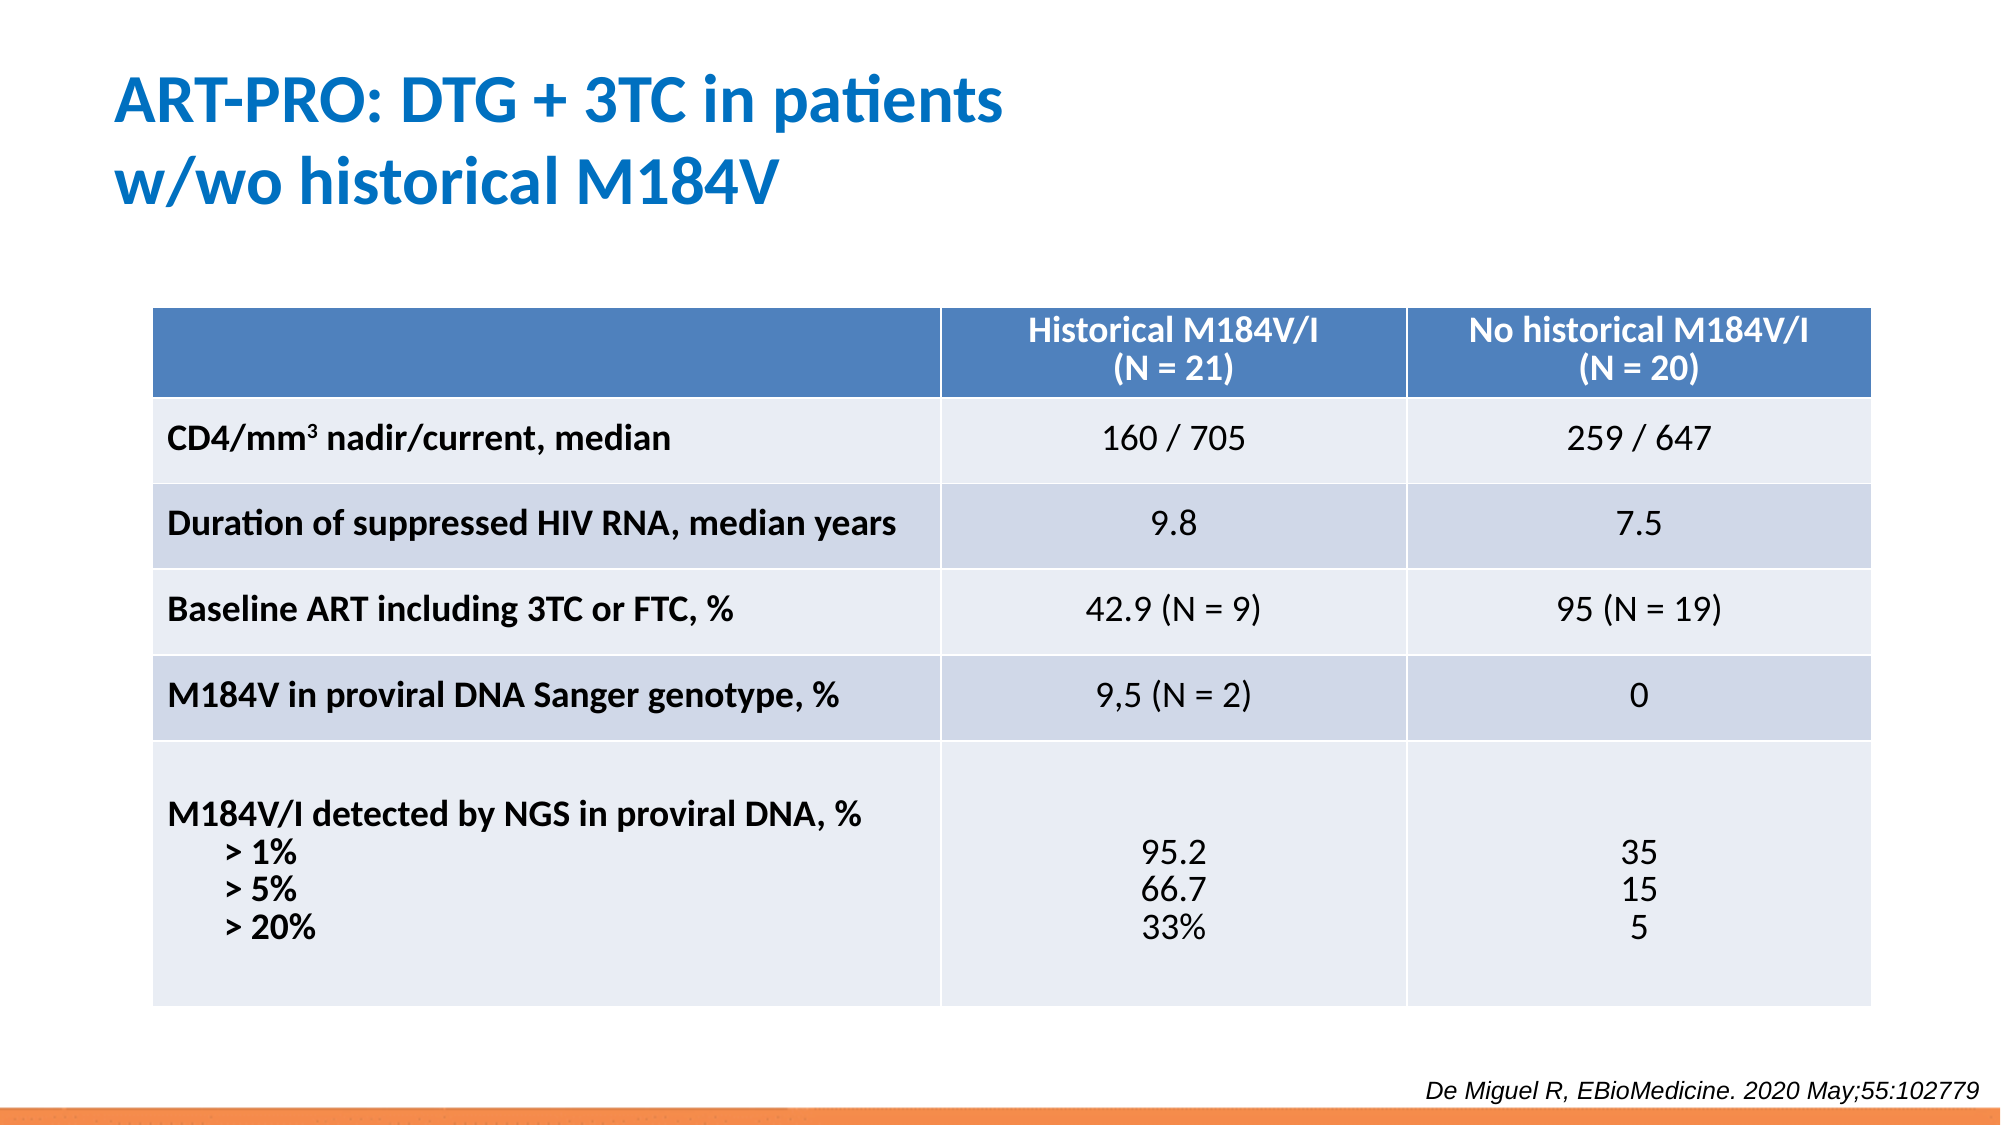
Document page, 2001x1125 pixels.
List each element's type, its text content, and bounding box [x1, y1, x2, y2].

table_cell 95.2 66.7 33% [942, 742, 1406, 1006]
table_cell 0 [1408, 656, 1871, 740]
table_header No historical M184V/I (N = 20) [1408, 308, 1871, 397]
table_cell M184V in proviral DNA Sanger genotype, % [153, 656, 940, 740]
table_cell M184V/I detected by NGS in proviral DNA, % > 1% > 5% > 20% [153, 742, 940, 1006]
table_cell 160 / 705 [942, 399, 1406, 483]
table_cell 9,5 (N = 2) [942, 656, 1406, 740]
table_cell 7.5 [1408, 484, 1871, 568]
table_header [153, 308, 940, 397]
table_cell Duration of suppressed HIV RNA, median years [153, 484, 940, 568]
table_cell 259 / 647 [1408, 399, 1871, 483]
table_cell 95 (N = 19) [1408, 570, 1871, 654]
table_cell 35 15 5 [1408, 742, 1871, 1006]
title ART-PRO: DTG + 3TC in patients w/wo historical M184V [99, 42, 1900, 230]
text_box De Miguel R, EBioMedicine. 2020 May;55:102779 [1410, 1070, 1996, 1113]
picture [0, 0, 2001, 1125]
table_cell 42.9 (N = 9) [942, 570, 1406, 654]
table_header Historical M184V/I (N = 21) [942, 308, 1406, 397]
table_cell Baseline ART including 3TC or FTC, % [153, 570, 940, 654]
table_cell CD4/mm3 nadir/current, median [153, 399, 940, 483]
table_cell 9.8 [942, 484, 1406, 568]
